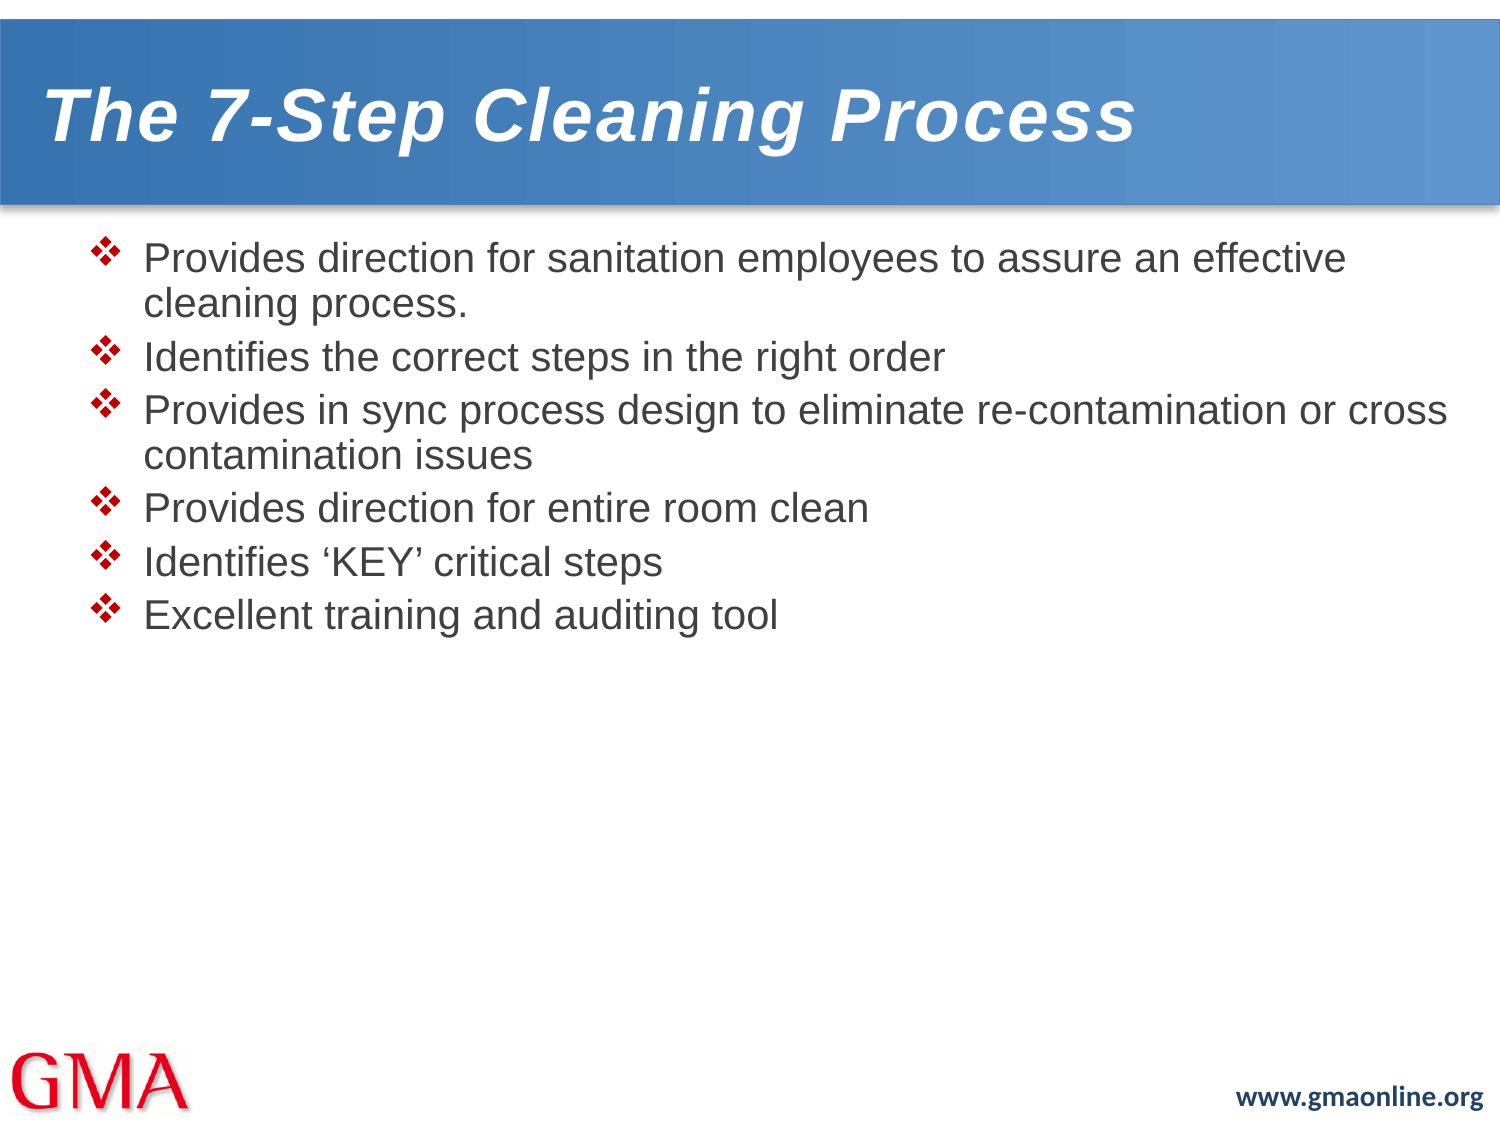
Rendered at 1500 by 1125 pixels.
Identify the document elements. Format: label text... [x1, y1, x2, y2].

title The 7-Step Cleaning Process [26, 44, 1415, 179]
list Provides direction for sanitation employees to assure an effective cleaning process. Identifies the correct steps in the right order Provides in sync process design to eliminate re-contamination or cross contamination issues Provides direction for entire room clean Identifies ‘KEY’ critical steps Excellent training and auditing tool [71, 229, 1471, 980]
picture [7, 1044, 196, 1123]
